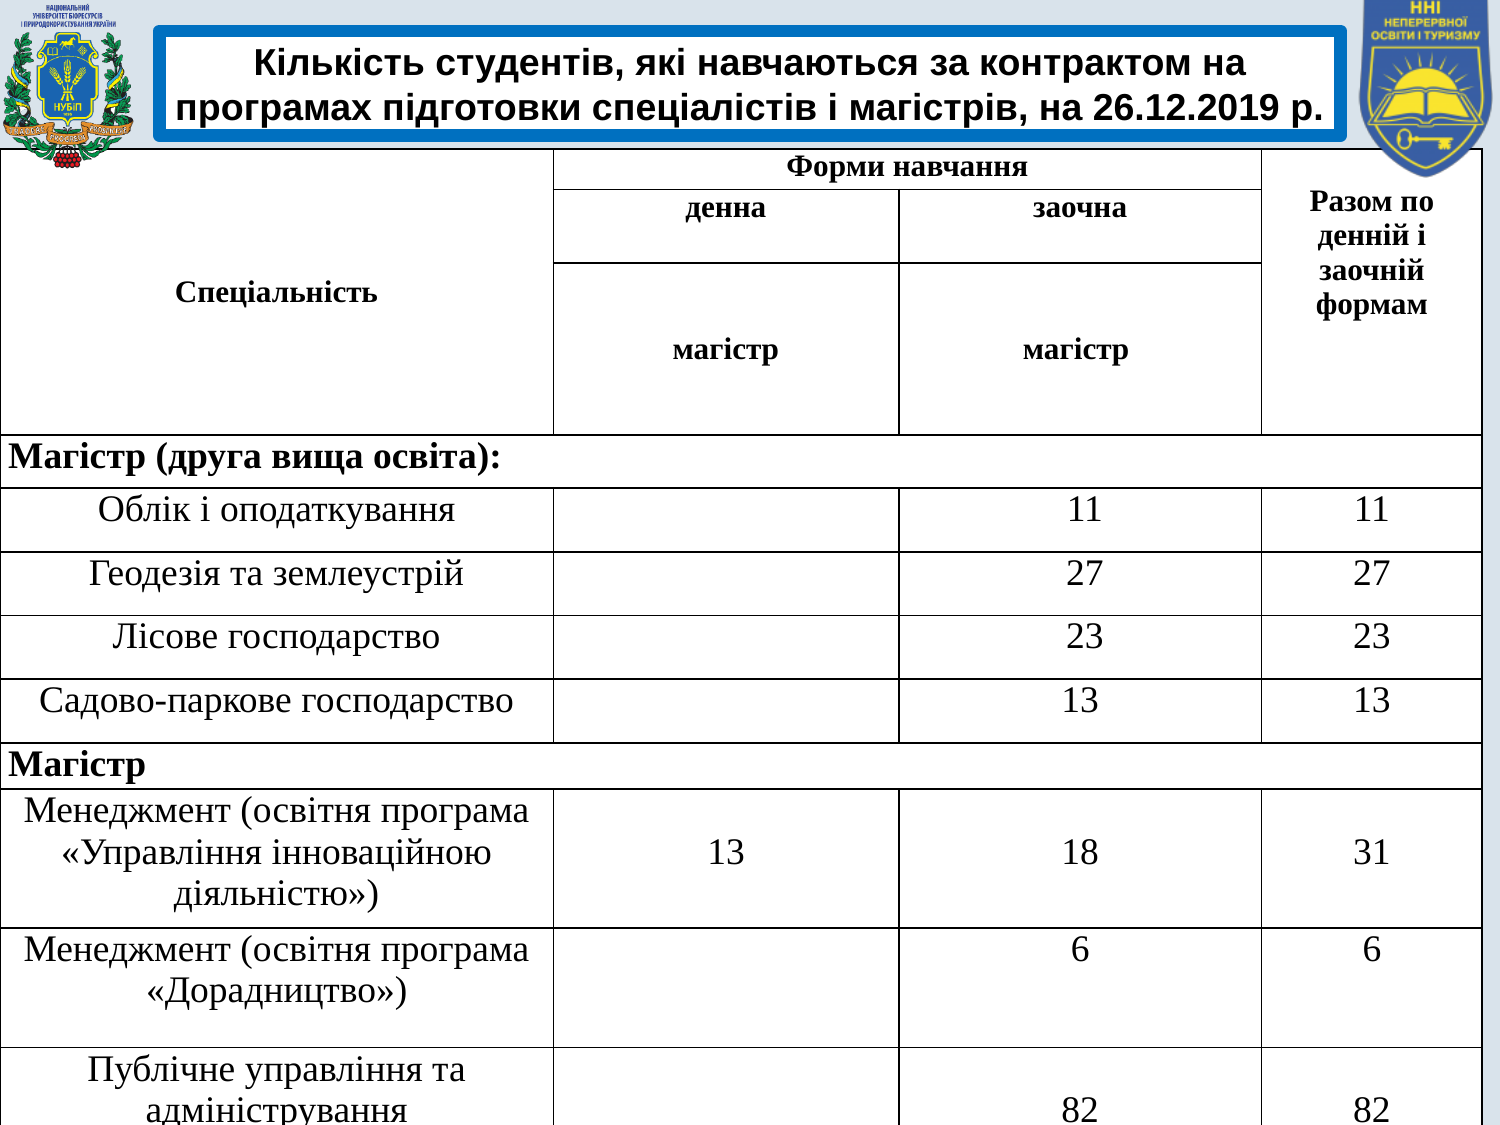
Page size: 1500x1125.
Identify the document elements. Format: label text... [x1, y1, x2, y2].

table_cell заочна [900, 190, 1261, 262]
table_cell [554, 1048, 898, 1125]
table_cell 27 [1262, 553, 1481, 615]
table_cell денна [554, 190, 898, 262]
table_cell 13 [1262, 680, 1481, 742]
table_cell Магістр [1, 744, 1481, 788]
table_cell Публічне управління та адміністрування [1, 1048, 553, 1125]
text_box Кількість студентів, які навчаються за контрактом на програмах підготовки спеціалістів і магістрів, на 26.12.2019 р. [158, 29, 1342, 137]
table_cell 13 [554, 790, 898, 927]
table_cell 11 [1262, 489, 1481, 551]
table_cell Садово-паркове господарство [1, 680, 553, 742]
picture [0, 0, 136, 173]
table_cell [554, 489, 898, 551]
table_cell 13 [900, 680, 1261, 742]
table_cell 6 [1262, 929, 1481, 1047]
table_cell магістр [554, 264, 898, 434]
table_cell Облік і оподаткування [1, 489, 553, 551]
table_cell 82 [900, 1048, 1261, 1125]
table_cell Магістр (друга вища освіта): [1, 436, 1481, 487]
table_cell Менеджмент (освітня програма «Управління інноваційною діяльністю») [1, 790, 553, 927]
table_cell Лісове господарство [1, 616, 553, 678]
table_cell [554, 929, 898, 1047]
table_header Спеціальність [1, 150, 553, 434]
table_cell Менеджмент (освітня програма «Дорадництво») [1, 929, 553, 1047]
table_cell [554, 553, 898, 615]
table_header Разом по денній і заочній формам [1262, 150, 1481, 434]
table_cell 23 [900, 616, 1261, 678]
table_cell магістр [900, 264, 1261, 434]
table_cell 18 [900, 790, 1261, 927]
table_cell Геодезія та землеустрій [1, 553, 553, 615]
table_cell 27 [900, 553, 1261, 615]
table_cell [554, 616, 898, 678]
table_cell 31 [1262, 790, 1481, 927]
table_cell 23 [1262, 616, 1481, 678]
table_cell 82 [1262, 1048, 1481, 1125]
table_cell 11 [900, 489, 1261, 551]
table_cell 6 [900, 929, 1261, 1047]
picture [1352, 0, 1500, 186]
table_cell [554, 680, 898, 742]
table_header Форми навчання [554, 150, 1261, 189]
